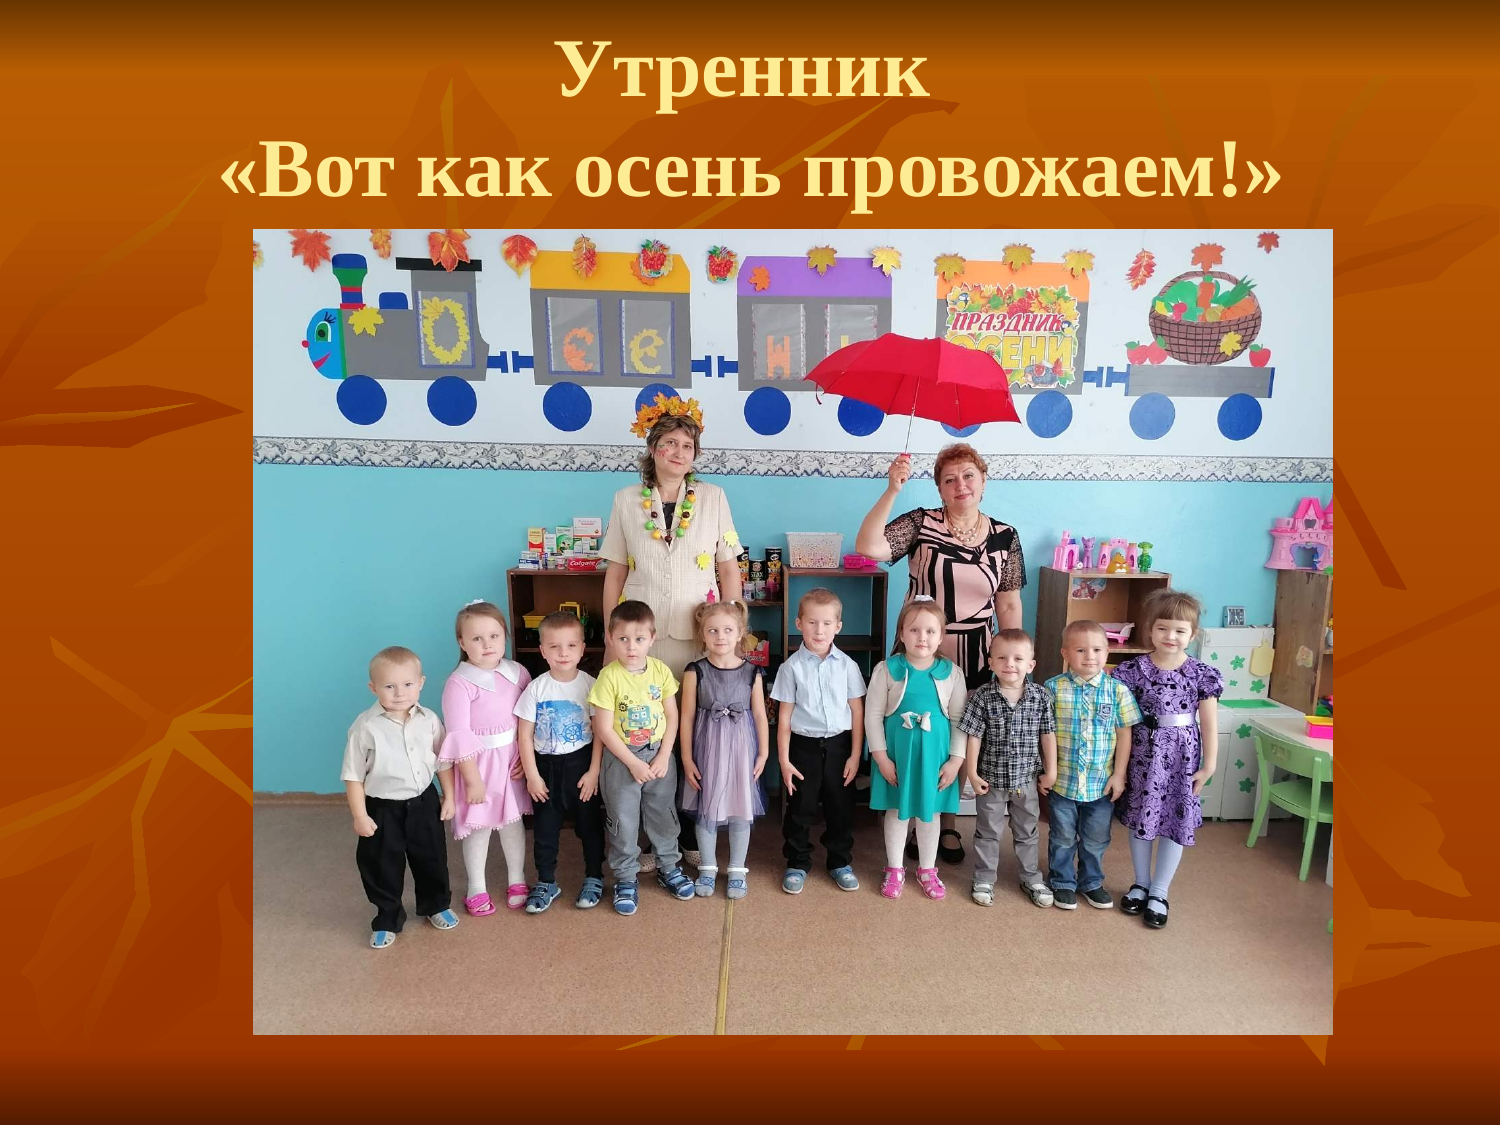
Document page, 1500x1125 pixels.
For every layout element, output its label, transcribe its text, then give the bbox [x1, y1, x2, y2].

title Утренник «Вот как осень провожаем!» [76, 18, 1428, 207]
picture [253, 228, 1333, 1036]
